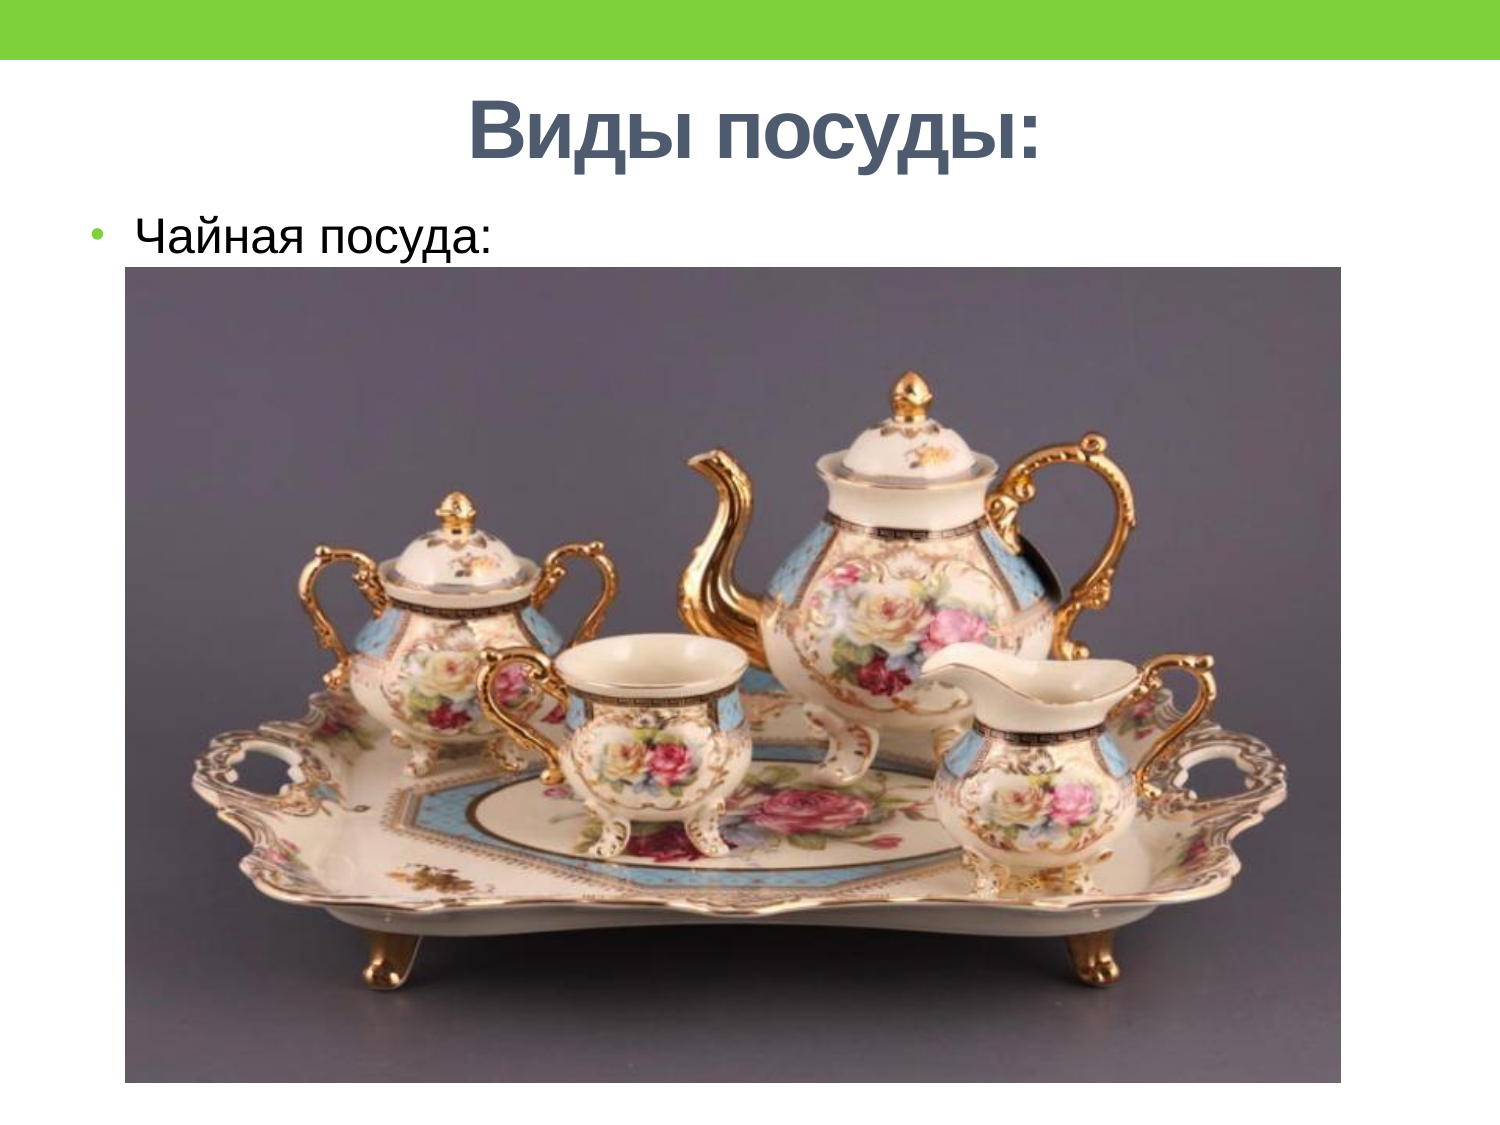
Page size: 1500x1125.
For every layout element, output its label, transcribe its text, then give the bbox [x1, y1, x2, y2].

title Виды посуды: [75, 54, 1425, 196]
picture [124, 266, 1341, 1083]
list Чайная посуда: [75, 196, 1425, 1063]
